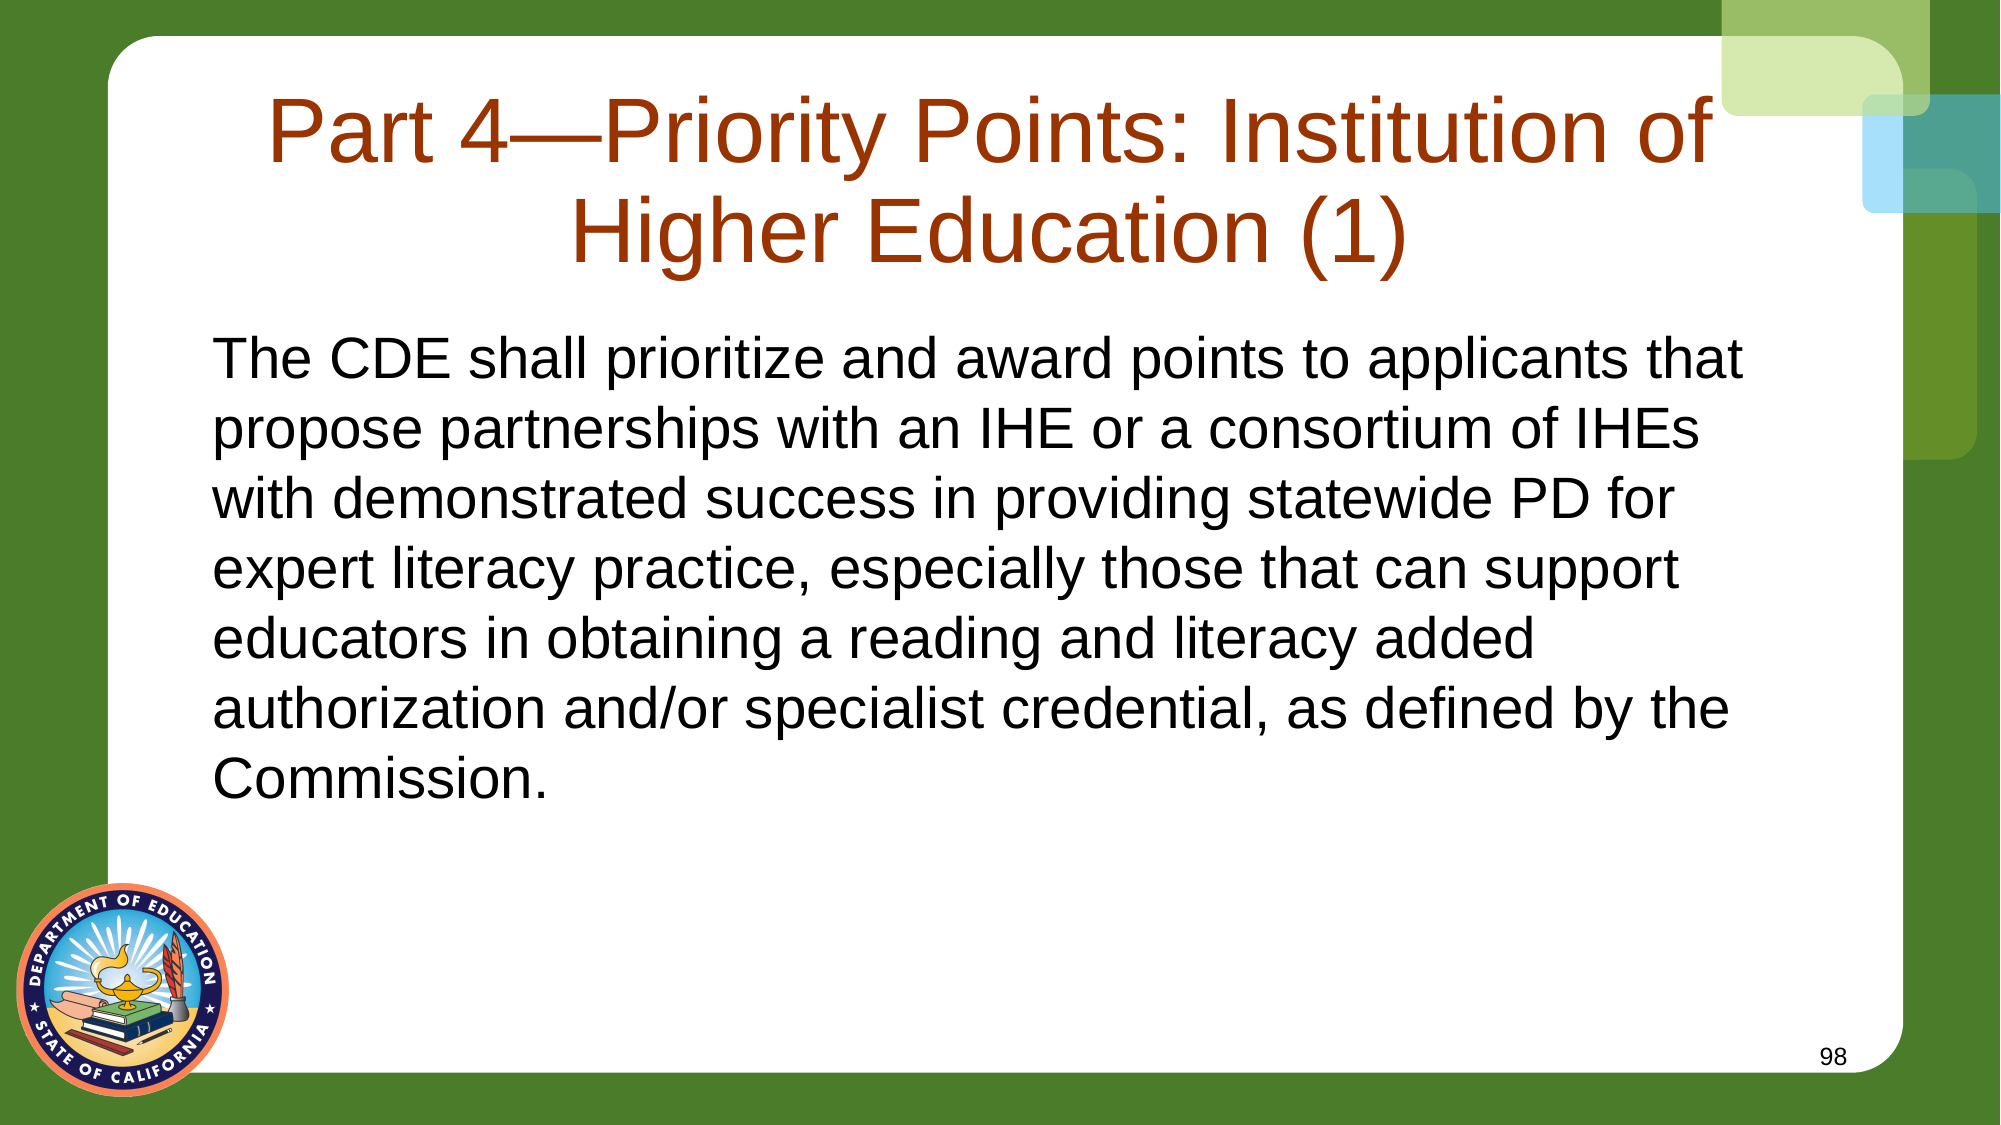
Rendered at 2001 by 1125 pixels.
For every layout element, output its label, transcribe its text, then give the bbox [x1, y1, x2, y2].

slide_number 98 [1412, 1025, 1863, 1086]
list The CDE shall prioritize and award points to applicants that propose partnerships with an IHE or a consortium of IHEs with demonstrated success in providing statewide PD for expert literacy practice, especially those that can support educators in obtaining a reading and literacy added authorization and/or specialist credential, as defined by the Commission. [197, 313, 1803, 1026]
title Part 4—Priority Points: Institution of Higher Education (1) [118, 76, 1863, 290]
picture [16, 883, 229, 1097]
